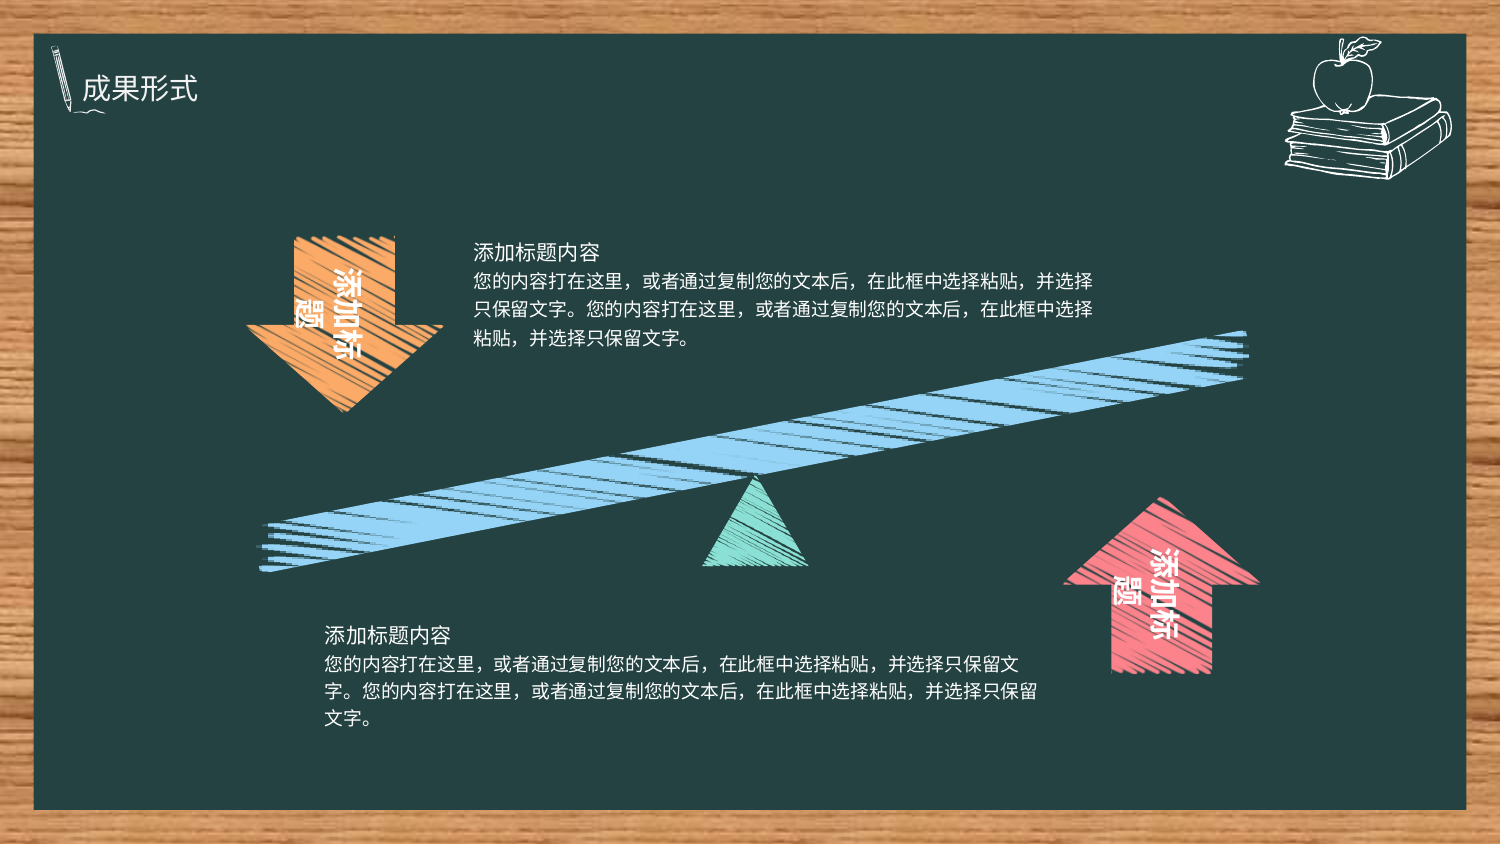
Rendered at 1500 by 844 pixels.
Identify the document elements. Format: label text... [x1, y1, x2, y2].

text_box 添加标题内容 您的内容打在这里，或者通过复制您的文本后，在此框中选择粘贴，并选择只保留文字。您的内容打在这里，或者通过复制您的文本后，在此框中选择粘贴，并选择只保留文字。 [462, 227, 1116, 355]
text_box 成果形式 [106, 62, 357, 113]
text_box [701, 474, 809, 567]
text_box [0, 0, 1500, 844]
text_box [251, 329, 1255, 575]
text_box 添加标题内容 您的内容打在这里，或者通过复制您的文本后，在此框中选择粘贴，并选择只保留文字。您的内容打在这里，或者通过复制您的文本后，在此框中选择粘贴，并选择只保留文字。 [313, 604, 1058, 735]
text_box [1060, 495, 1263, 675]
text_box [243, 235, 446, 415]
picture [35, 35, 1465, 809]
